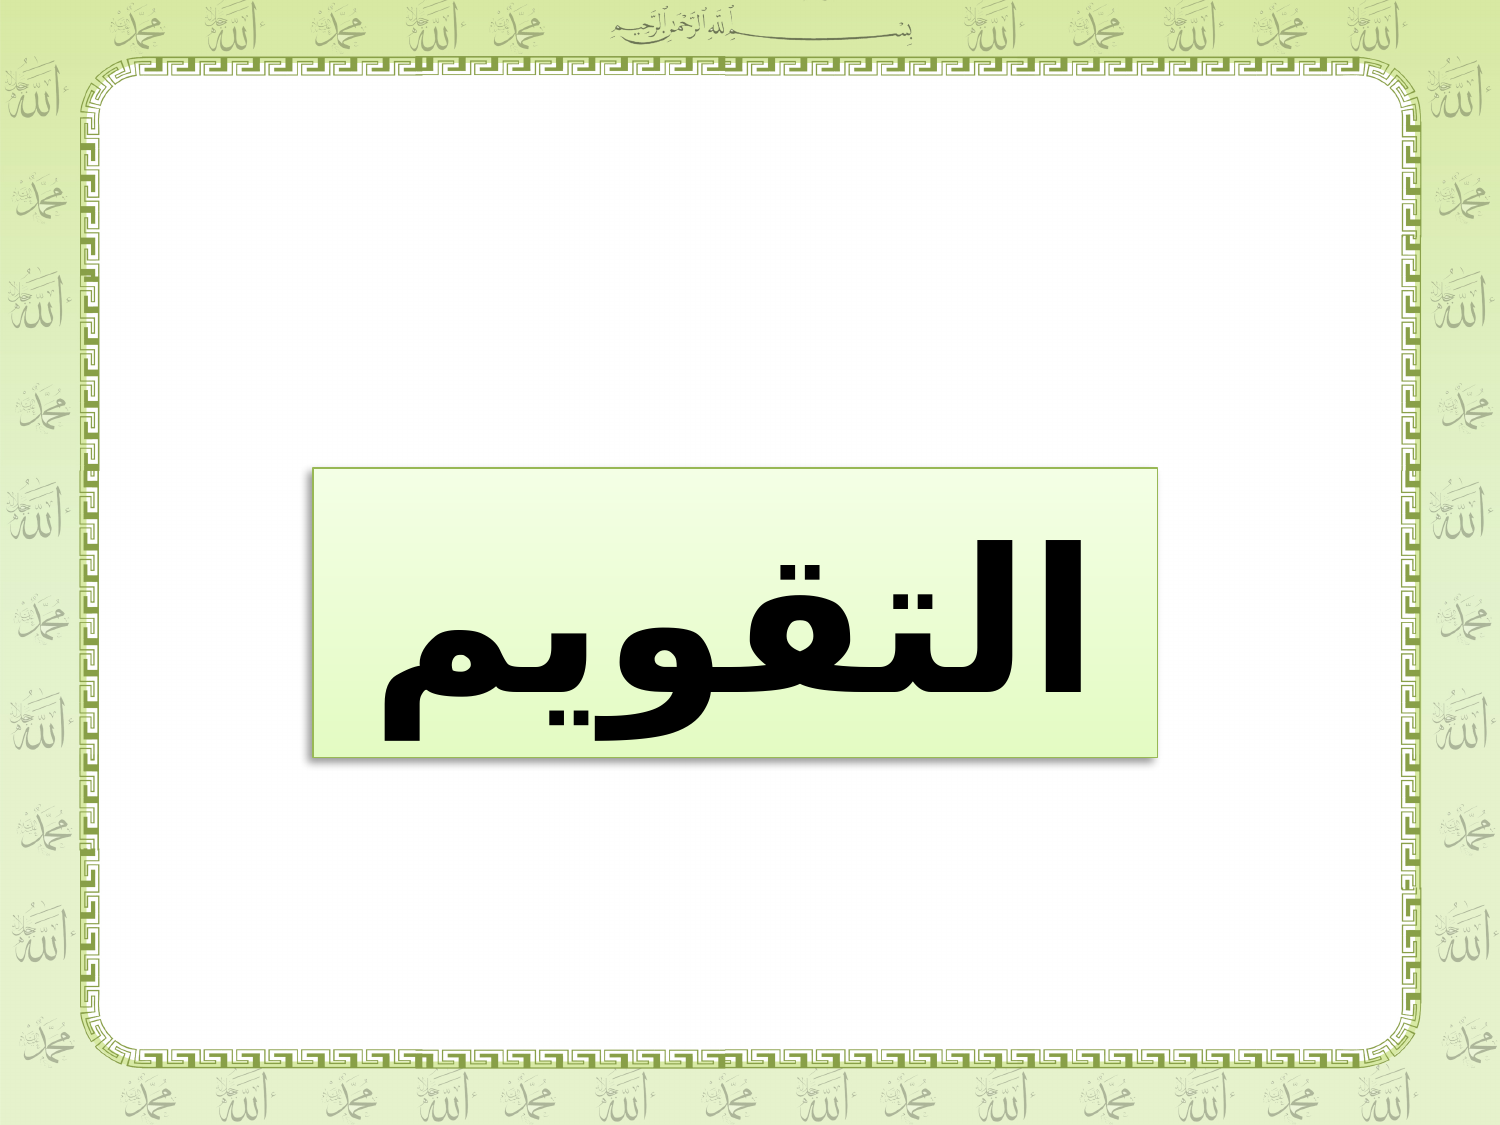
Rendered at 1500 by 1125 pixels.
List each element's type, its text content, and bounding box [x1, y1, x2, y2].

title التقويم [312, 467, 1158, 758]
picture [0, 0, 1500, 1125]
